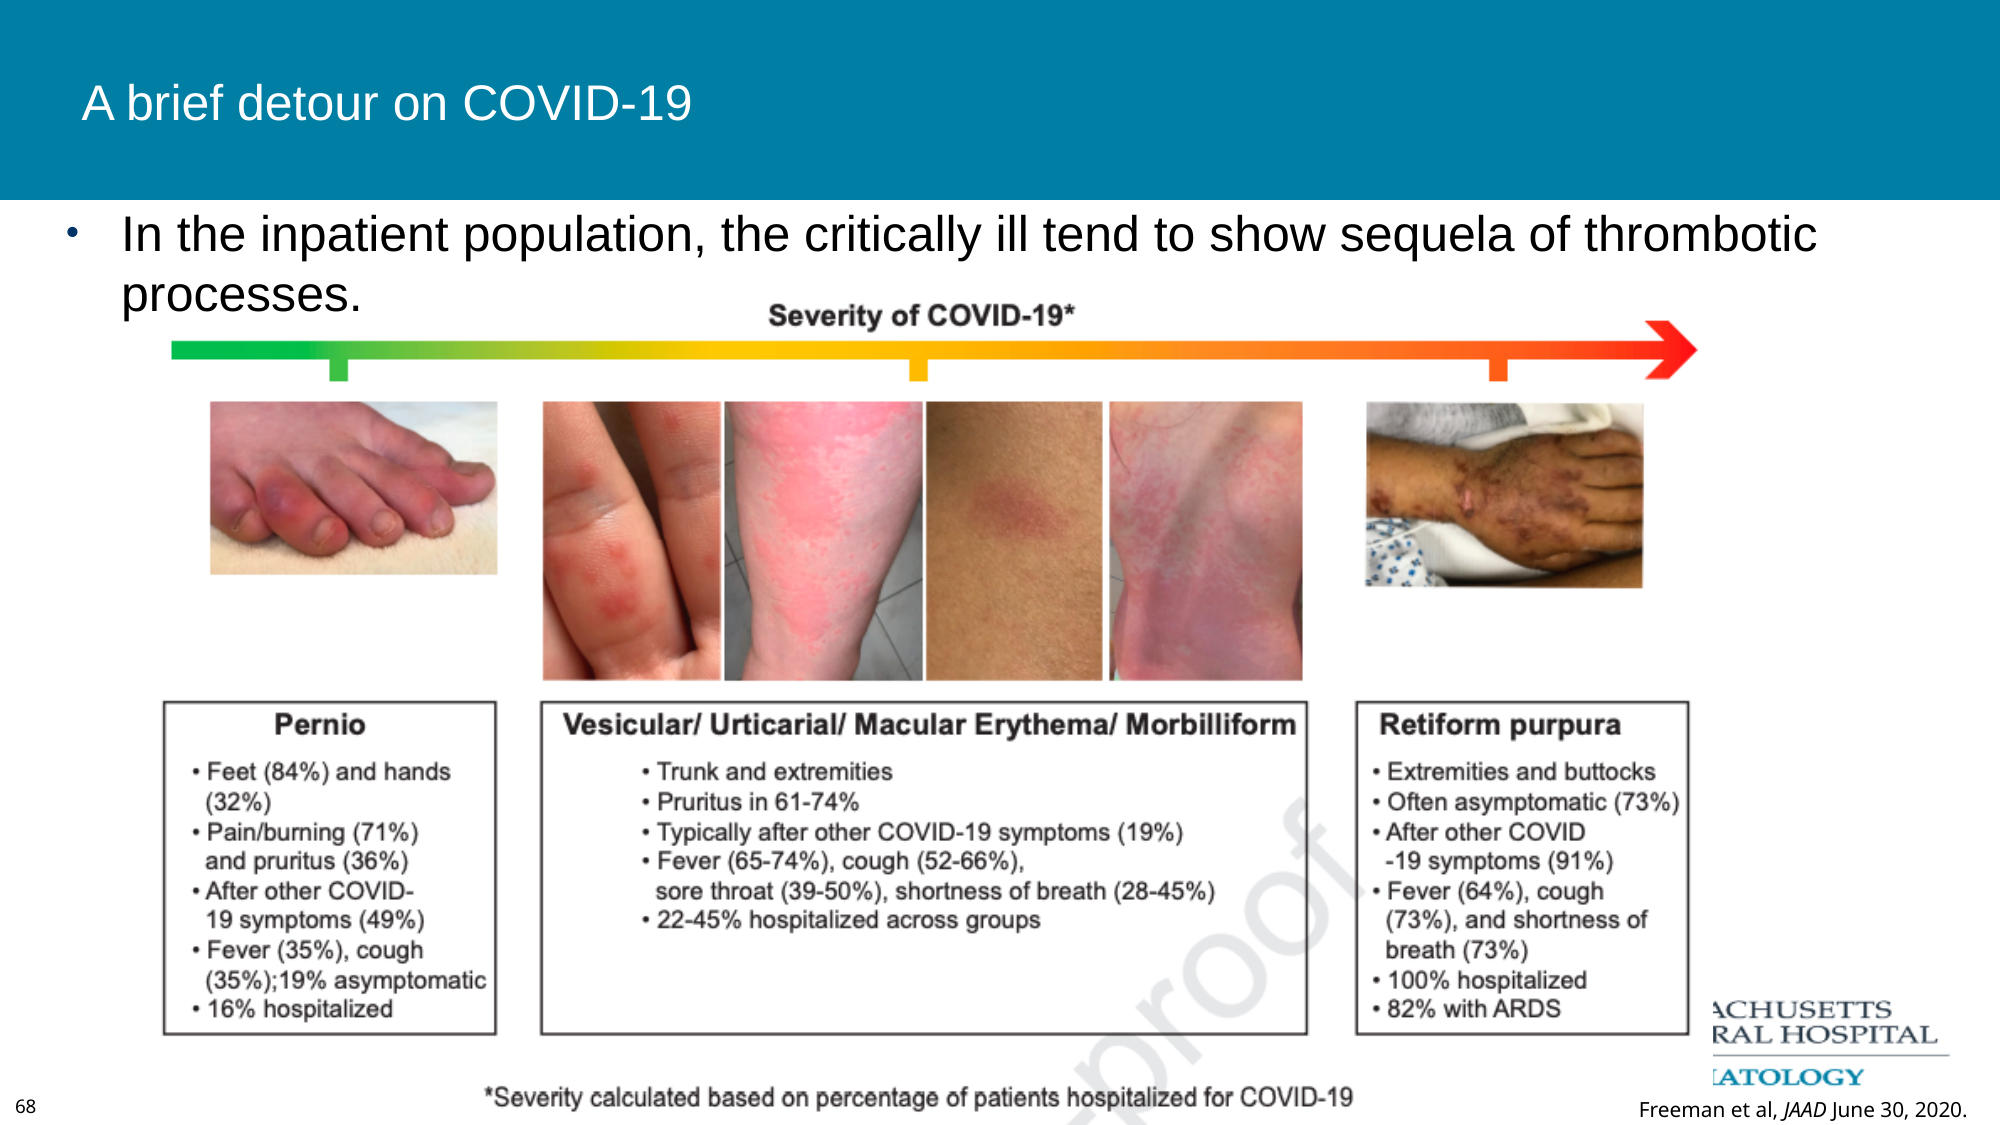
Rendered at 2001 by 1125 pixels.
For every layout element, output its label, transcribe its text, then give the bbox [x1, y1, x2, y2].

title A brief detour on COVID-19 [66, 0, 1917, 200]
slide_number 68 [0, 1087, 145, 1125]
text_box Freeman et al, JAAD June 30, 2020. [1715, 1088, 1983, 1125]
picture [1713, 999, 1950, 1087]
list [149, 274, 1713, 1125]
text_box In the inpatient population, the critically ill tend to show sequela of thrombotic processes. [50, 194, 1900, 945]
